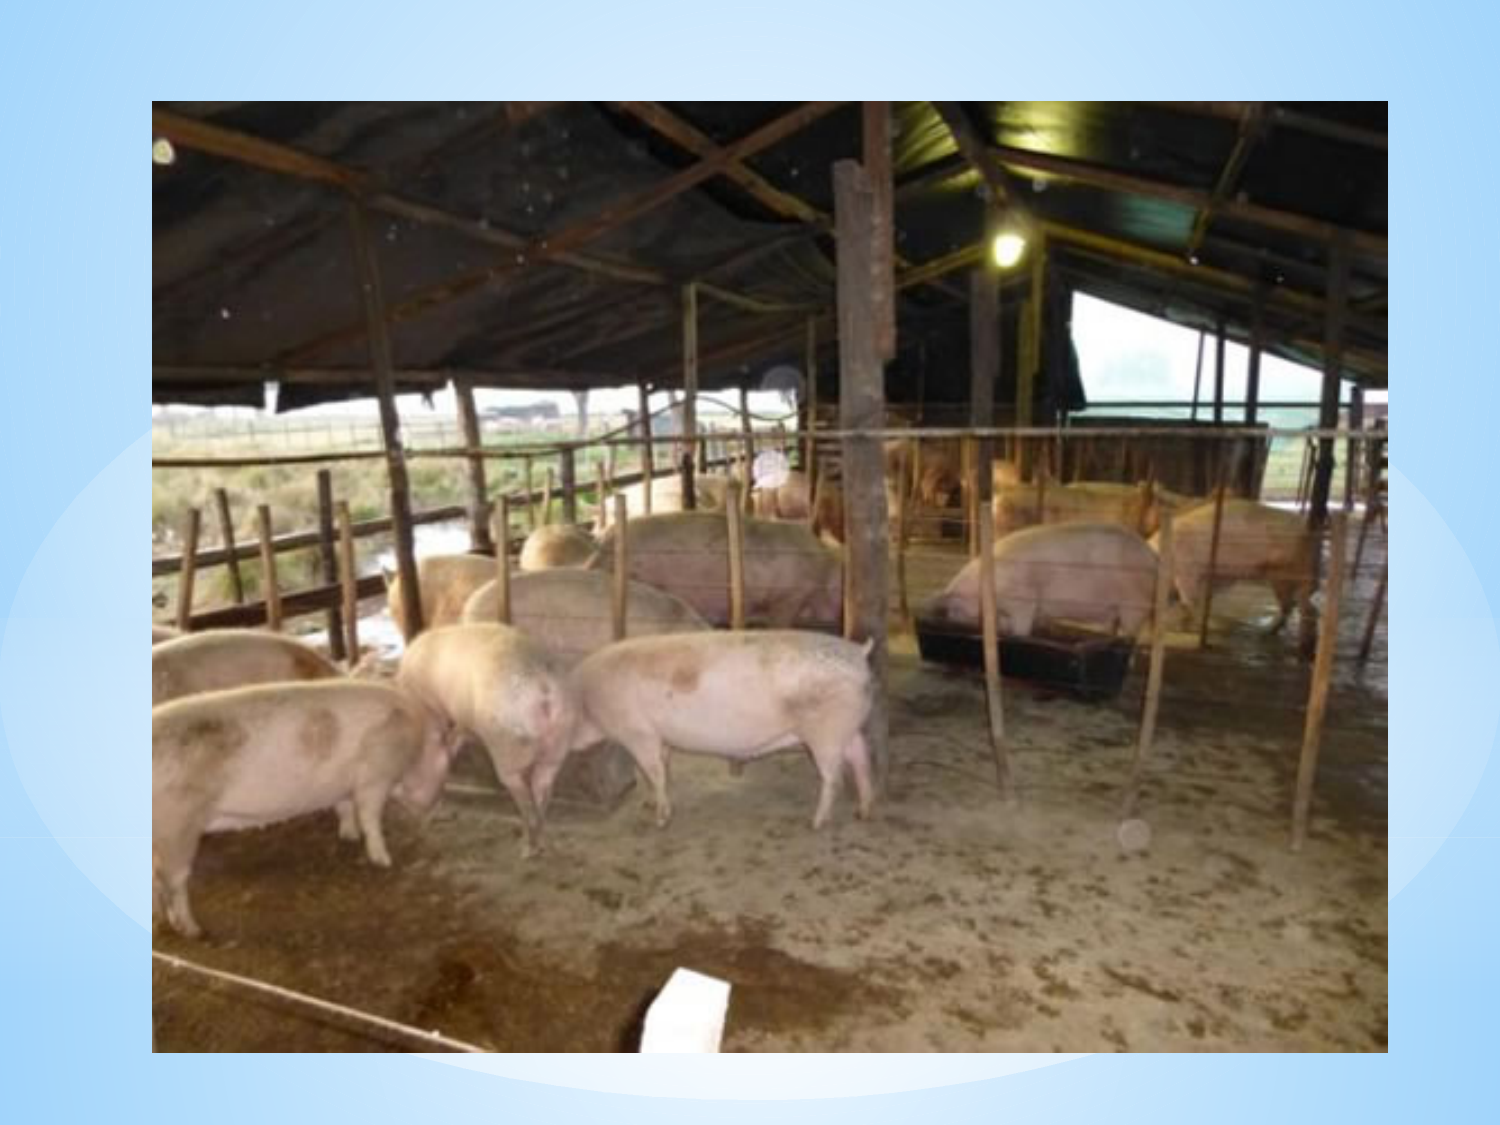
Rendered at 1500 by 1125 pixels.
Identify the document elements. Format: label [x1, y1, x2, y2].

picture [152, 101, 1389, 1054]
